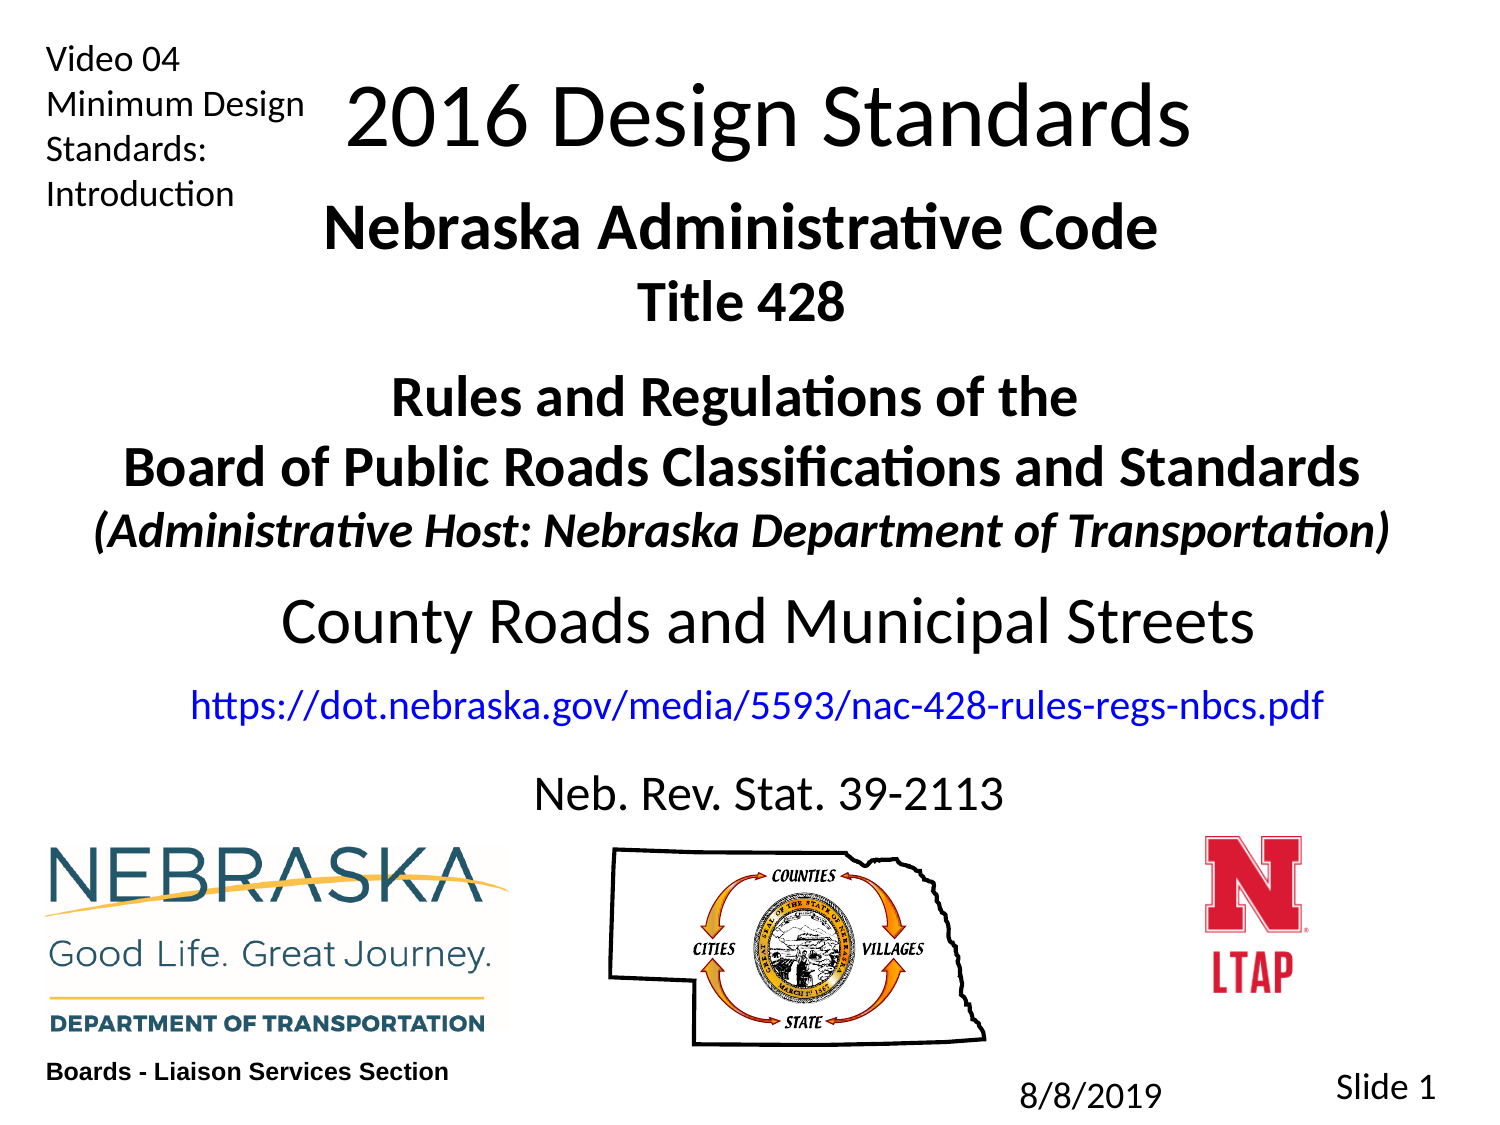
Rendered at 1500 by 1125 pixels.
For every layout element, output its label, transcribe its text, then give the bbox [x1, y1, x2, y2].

title 2016 Design Standards [131, 0, 1407, 175]
text_box https://dot.nebraska.gov/media/5593/nac-428-rules-regs-nbcs.pdf [0, 670, 1500, 736]
text_box Boards - Liaison Services Section [31, 1048, 482, 1094]
text_box Video 04 Minimum Design Standards: Introduction [31, 26, 407, 222]
subtitle County Roads and Municipal Streets Neb. Rev. Stat. 39-2113 [205, 569, 1333, 670]
text_box Nebraska Administrative Code Title 428 Rules and Regulations of the Board of Public Roads Classifications and Standards (Administrative Host: Nebraska Department of Transportation) [59, 175, 1425, 566]
picture [44, 846, 509, 1032]
subtitle County Roads and Municipal Streets Neb. Rev. Stat. 39-2113 [205, 736, 1333, 839]
text_box 8/8/2019 [1004, 1063, 1223, 1123]
slide_number Slide 1 [1321, 1058, 1500, 1125]
picture [608, 836, 1500, 1051]
